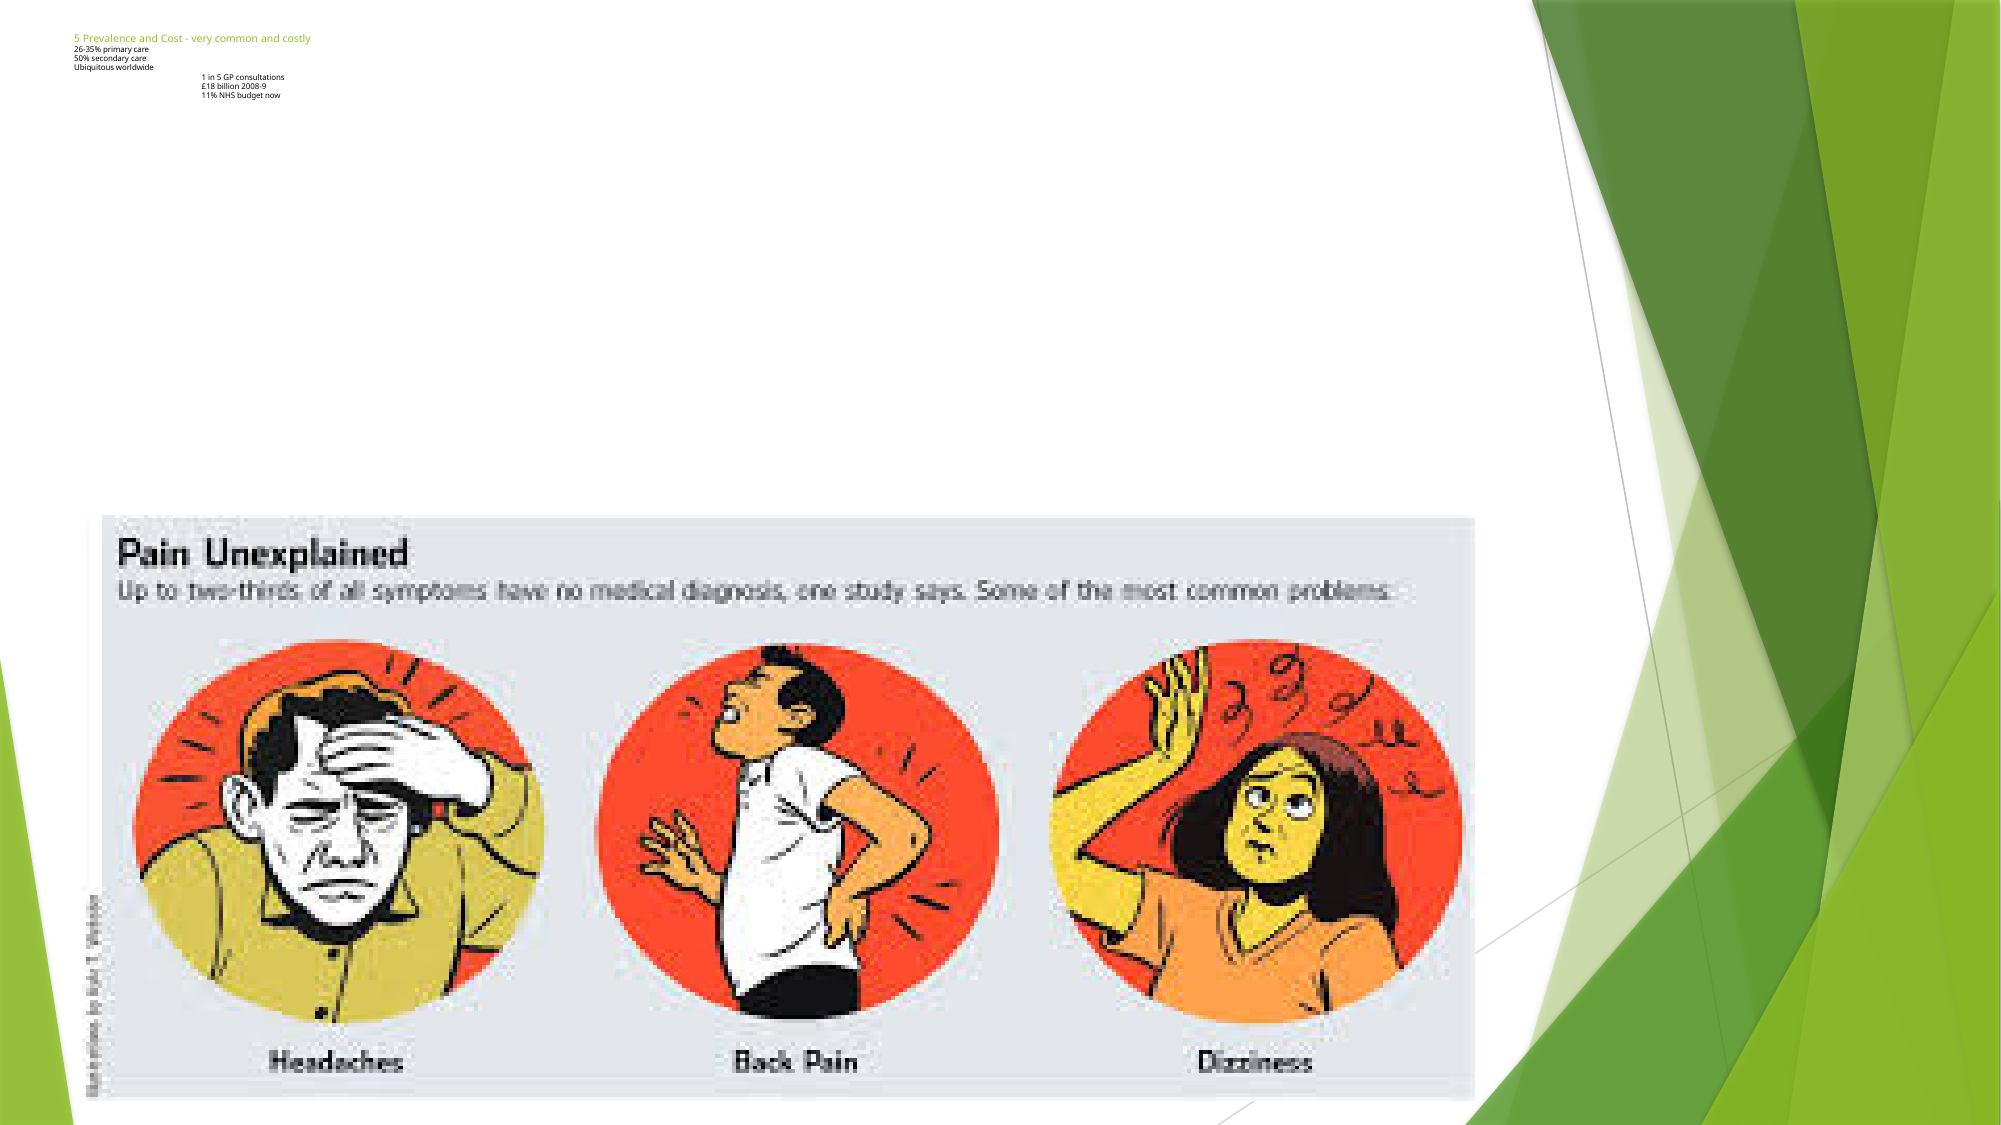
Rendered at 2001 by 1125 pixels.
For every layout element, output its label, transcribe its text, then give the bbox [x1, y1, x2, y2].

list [81, 515, 1475, 1102]
title 5 Prevalence and Cost - very common and costly 26-35% primary care 50% secondary care Ubiquitous worldwide 1 in 5 GP consultations £18 billion 2008-9 11% NHS budget now [59, 24, 1627, 112]
